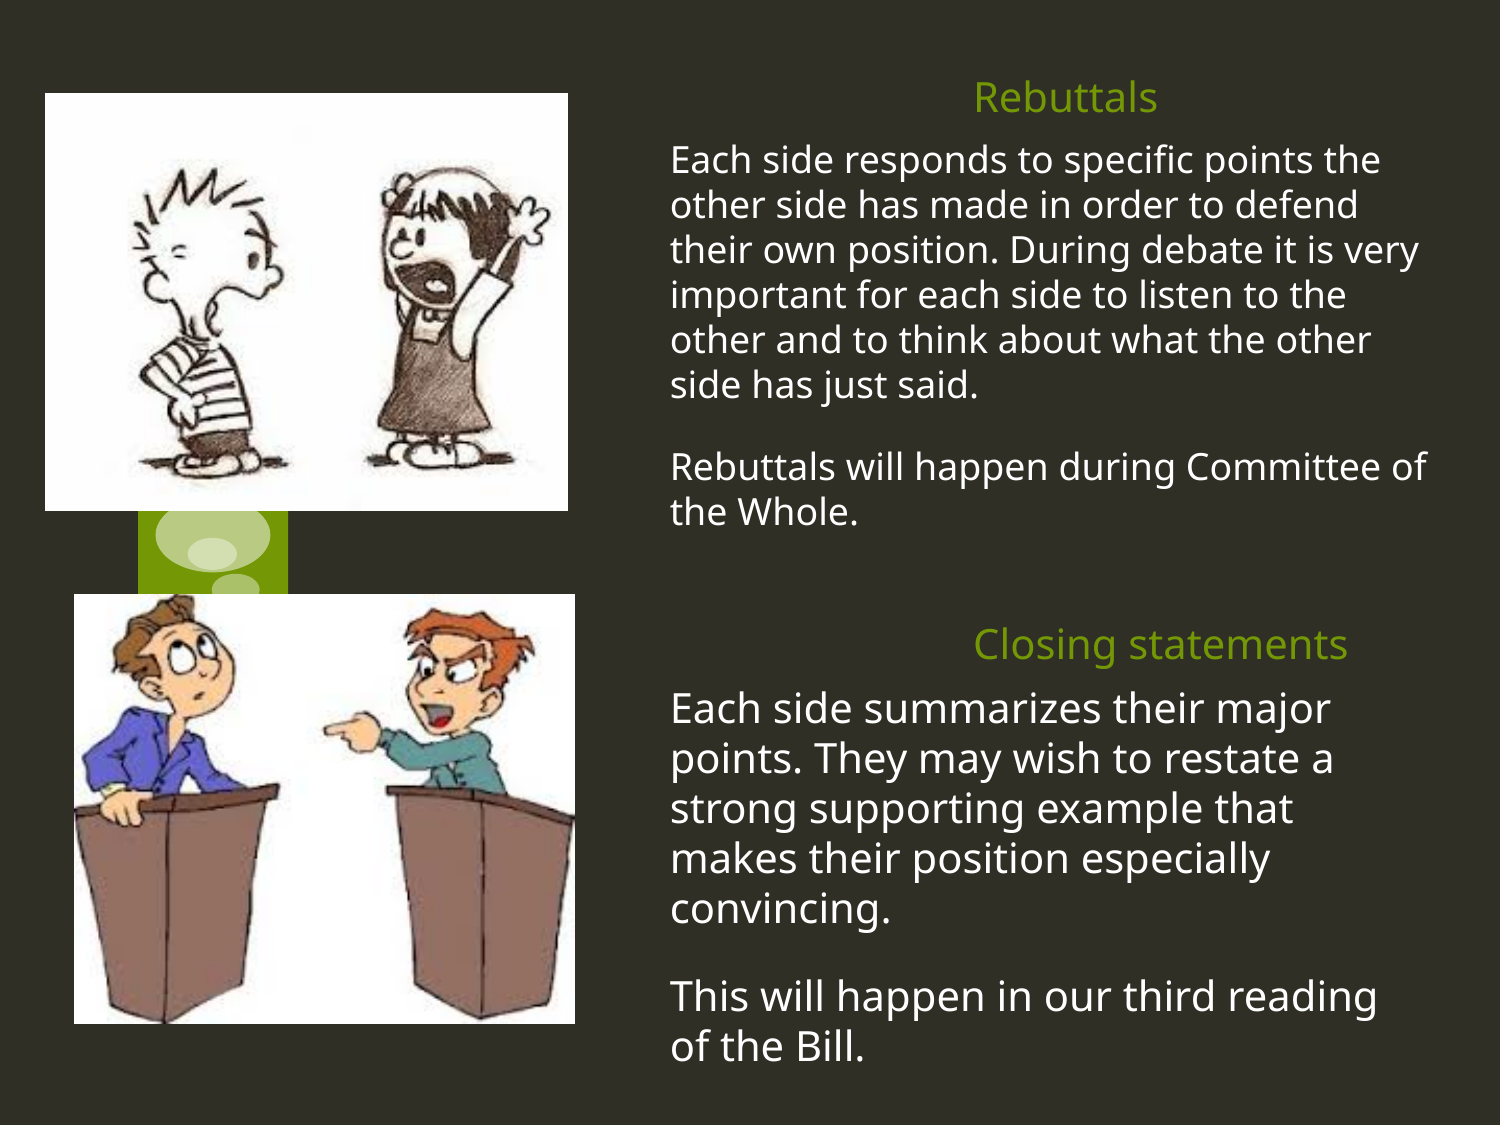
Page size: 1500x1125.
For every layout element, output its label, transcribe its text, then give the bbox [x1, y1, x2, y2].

list Closing statements [958, 564, 1373, 676]
list Rebuttals [958, 17, 1373, 129]
picture [44, 93, 569, 511]
list Each side responds to specific points the other side has made in order to defend their own position. During debate it is very important for each side to listen to the other and to think about what the other side has just said. Rebuttals will happen during Committee of the Whole. [654, 128, 1444, 511]
list Each side summarizes their major points. They may wish to restate a strong supporting example that makes their position especially convincing. This will happen in our third reading of the Bill. [654, 673, 1444, 1093]
picture [73, 594, 575, 1025]
